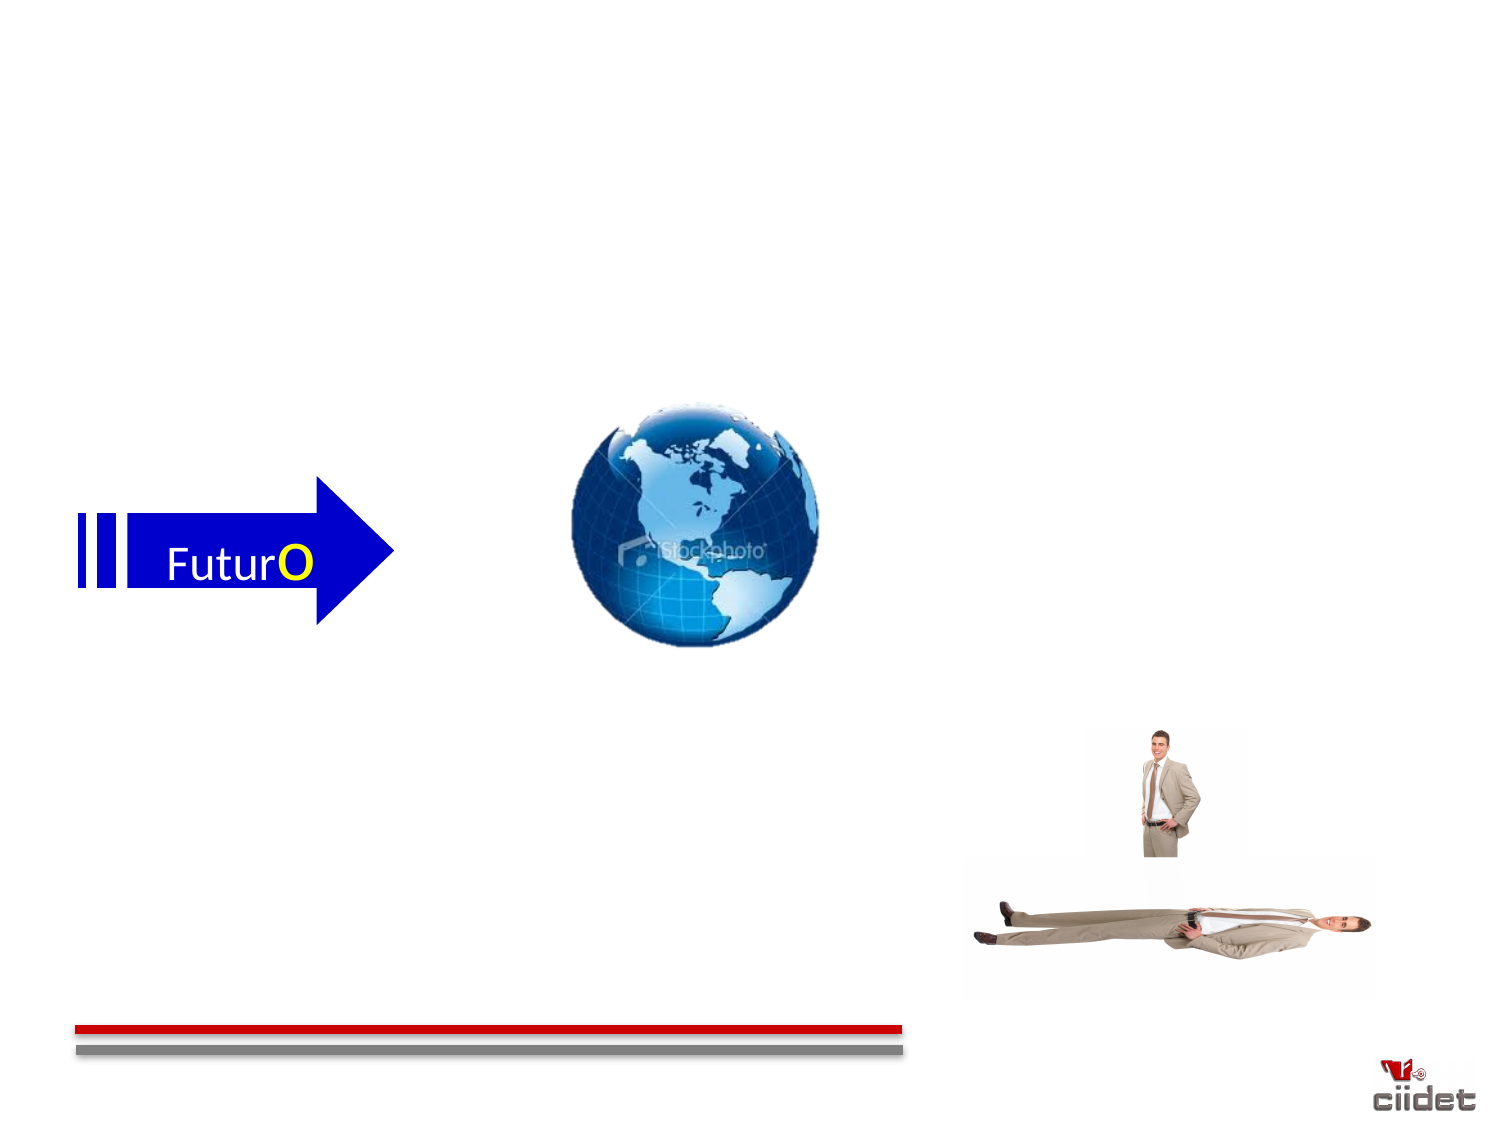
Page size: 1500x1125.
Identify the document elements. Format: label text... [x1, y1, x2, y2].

picture [1084, 721, 1247, 1125]
picture [563, 396, 833, 705]
text_box Futuro [96, 512, 117, 589]
text_box Futuro [126, 473, 396, 628]
text_box Futuro [76, 512, 87, 589]
